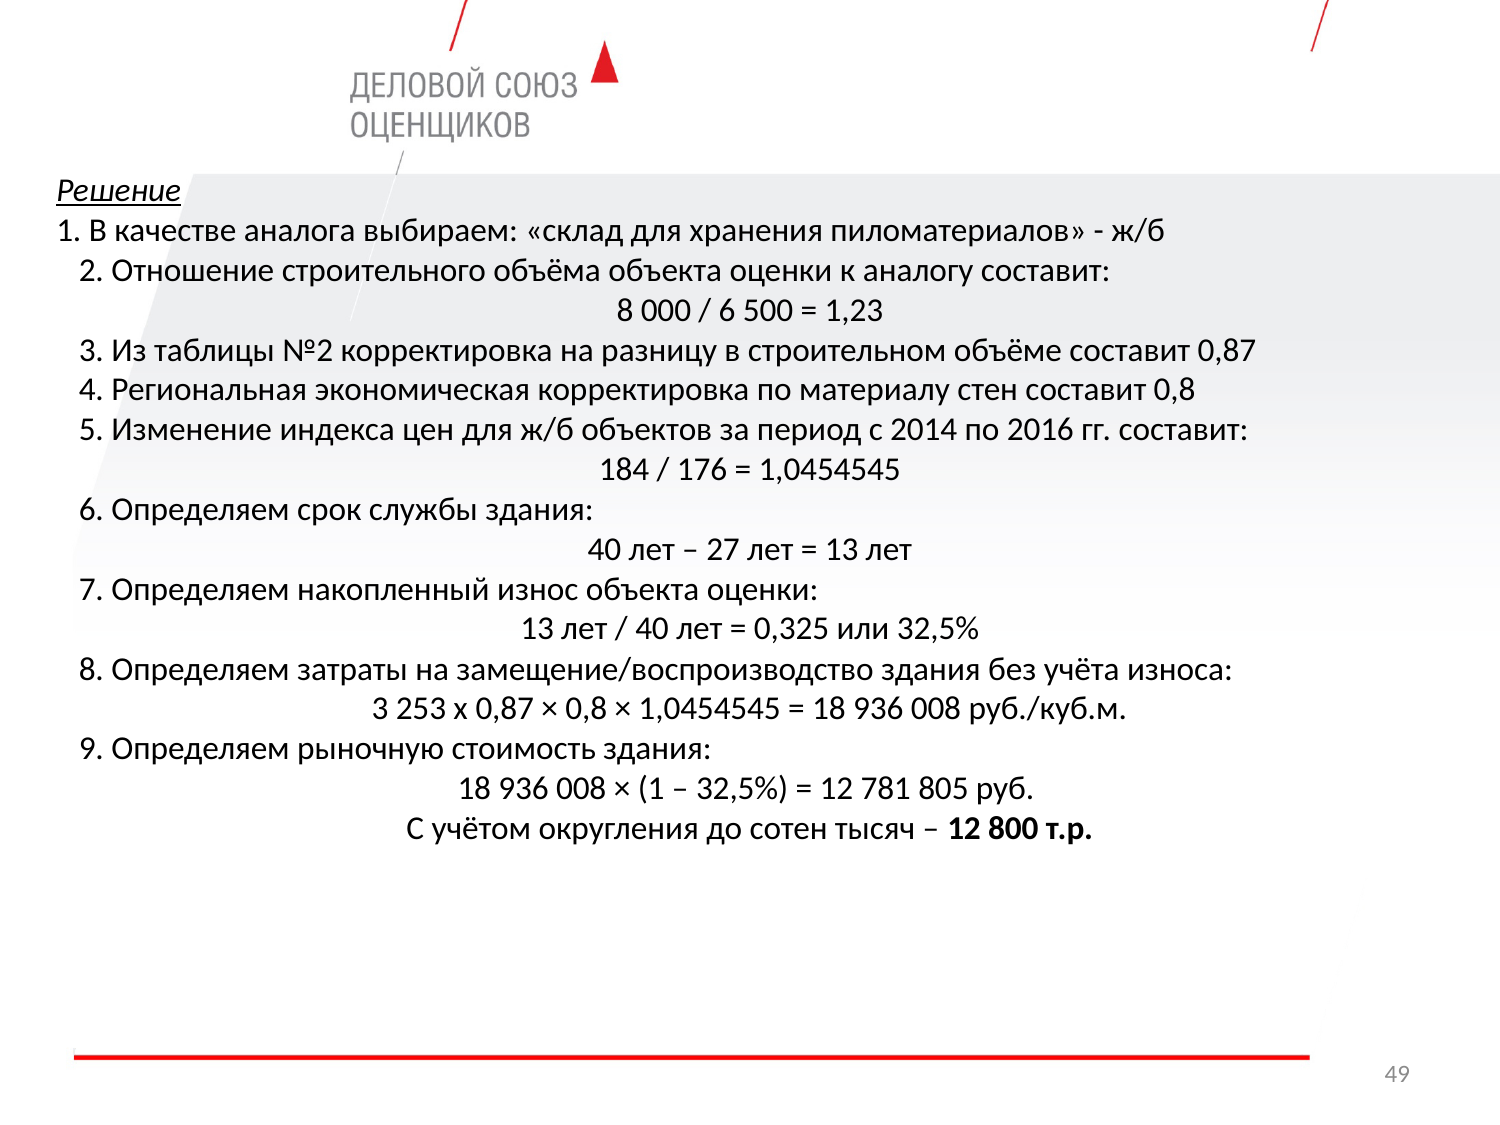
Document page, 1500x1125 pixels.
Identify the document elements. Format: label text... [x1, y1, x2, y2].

list Решение 1. В качестве аналога выбираем: «склад для хранения пиломатериалов» - ж/б 2. Отношение строительного объёма объекта оценки к аналогу составит: 8 000 / 6 500 = 1,23 3. Из таблицы №2 корректировка на разницу в строительном объёме составит 0,87 4. Региональная экономическая корректировка по материалу стен составит 0,8 5. Изменение индекса цен для ж/б объектов за период с 2014 по 2016 гг. составит: 184 / 176 = 1,0454545 6. Определяем срок службы здания: 40 лет – 27 лет = 13 лет 7. Определяем накопленный износ объекта оценки: 13 лет / 40 лет = 0,325 или 32,5% 8. Определяем затраты на замещение/воспроизводство здания без учёта износа: 3 253 х 0,87 × 0,8 × 1,0454545 = 18 936 008 руб./куб.м. 9. Определяем рыночную стоимость здания: 18 936 008 × (1 – 32,5%) = 12 781 805 руб. С учётом округления до сотен тысяч – 12 800 т.р. [41, 160, 1459, 1035]
slide_number 49 [1074, 1042, 1425, 1103]
picture [0, 0, 1500, 1125]
